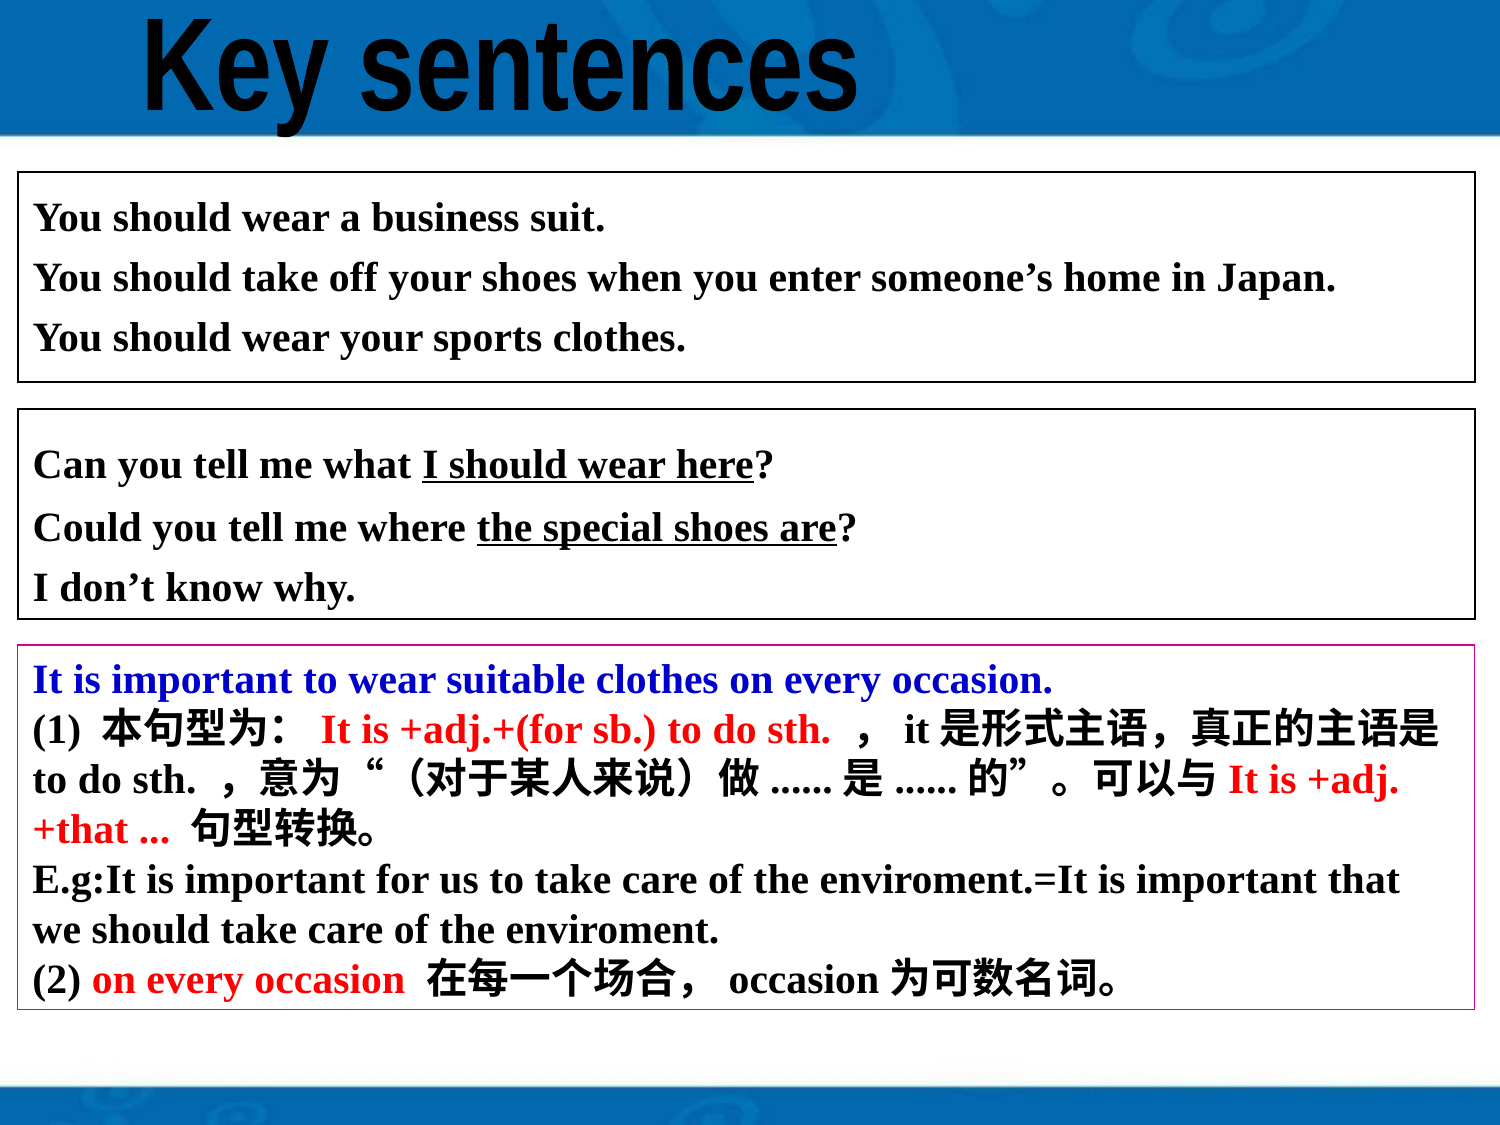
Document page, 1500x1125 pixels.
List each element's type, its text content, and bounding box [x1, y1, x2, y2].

picture [0, 0, 1500, 1125]
table_header You should wear a business suit. You should take off your shoes when you enter someone’s home in Japan. You should wear your sports clothes. [19, 173, 1474, 381]
table_header Can you tell me what I should wear here? Could you tell me where the special shoes are? I don’t know why. [19, 410, 1474, 618]
text_box It is important to wear suitable clothes on every occasion. (1) 本句型为：It is +adj.+(for sb.) to do sth. ，it是形式主语，真正的主语是to do sth. ，意为“（对于某人来说）做......是......的”。可以与It is +adj.+that ... 句型转换。 E.g:It is important for us to take care of the enviroment.=It is important that we should take care of the enviroment. (2) on every occasion 在每一个场合，occasion为可数名词。 [17, 644, 1475, 1010]
